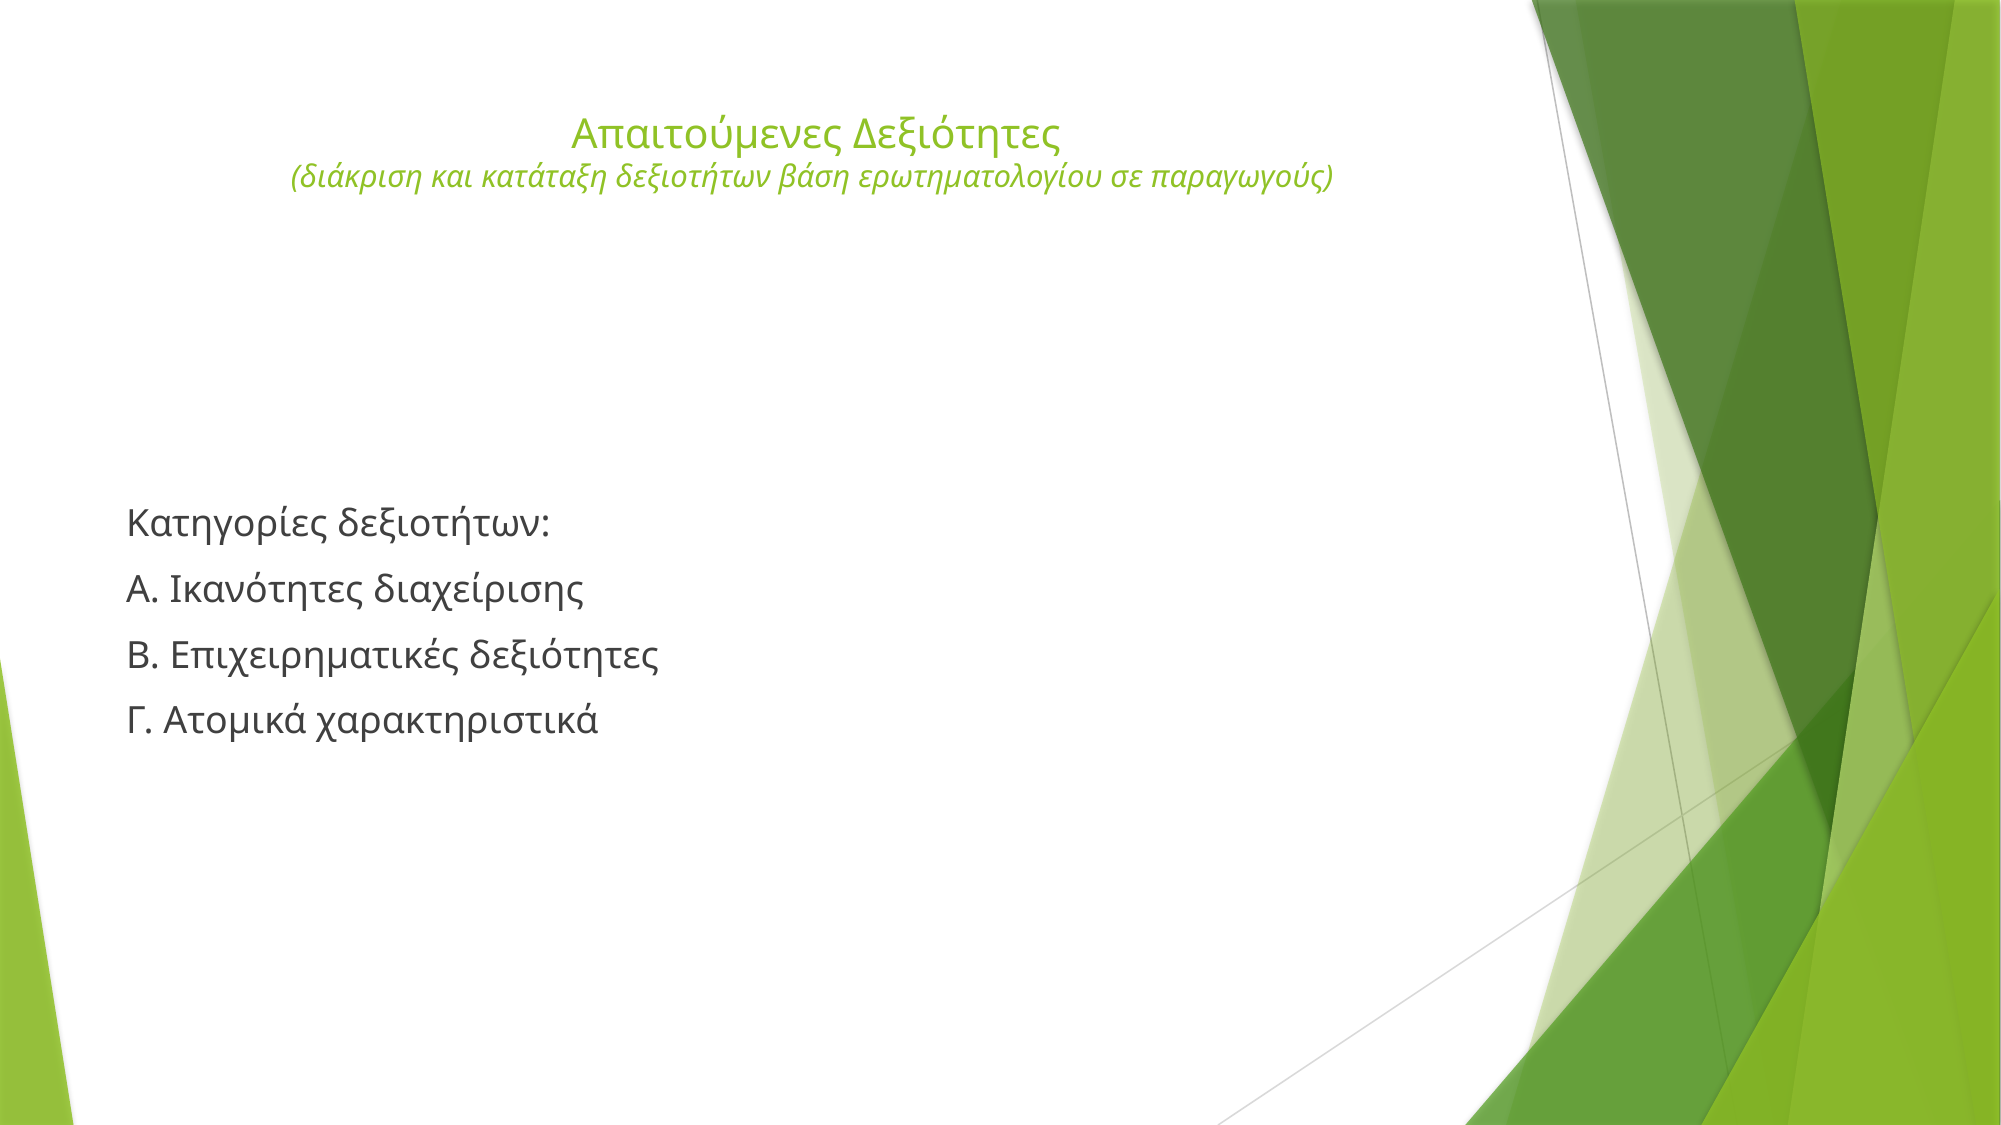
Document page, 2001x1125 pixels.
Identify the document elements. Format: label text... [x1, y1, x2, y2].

title Απαιτούμενες Δεξιότητες (διάκριση και κατάταξη δεξιοτήτων βάση ερωτηματολογίου σε παραγωγούς) [111, 99, 1522, 202]
list Κατηγορίες δεξιοτήτων: Α. Ικανότητες διαχείρισης Β. Επιχειρηματικές δεξιότητες Γ. Ατομικά χαρακτηριστικά [111, 491, 1522, 992]
